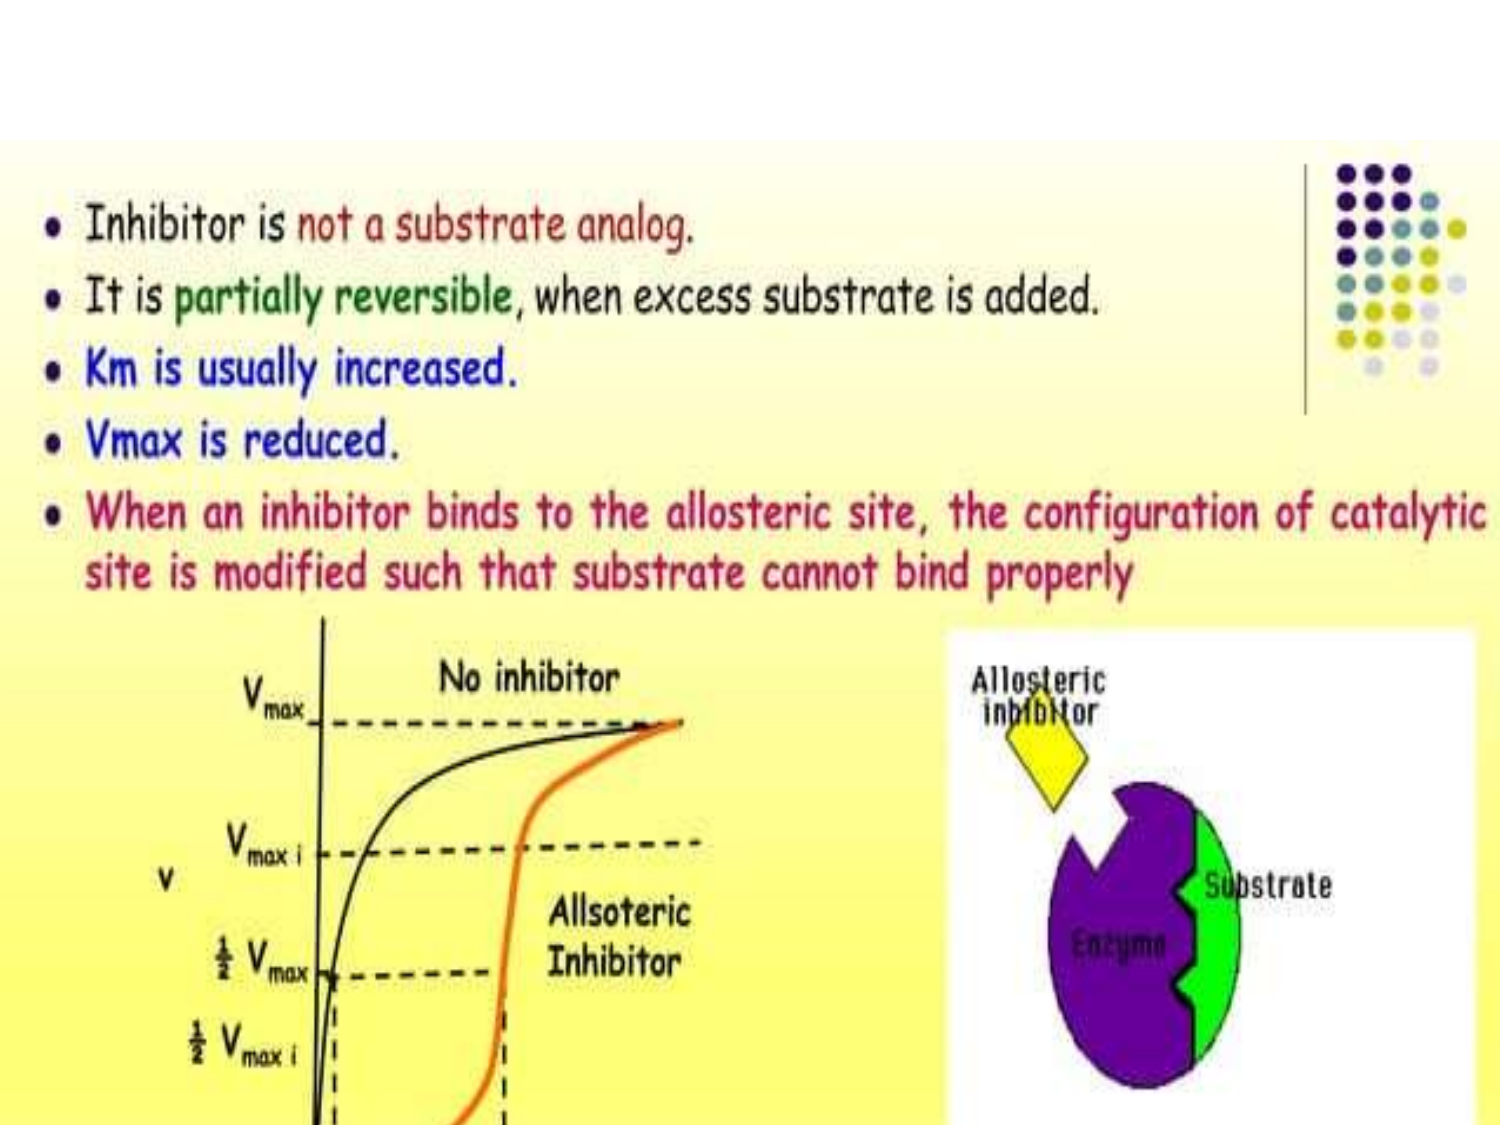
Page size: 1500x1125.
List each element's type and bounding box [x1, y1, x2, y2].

picture [0, 139, 1500, 1125]
